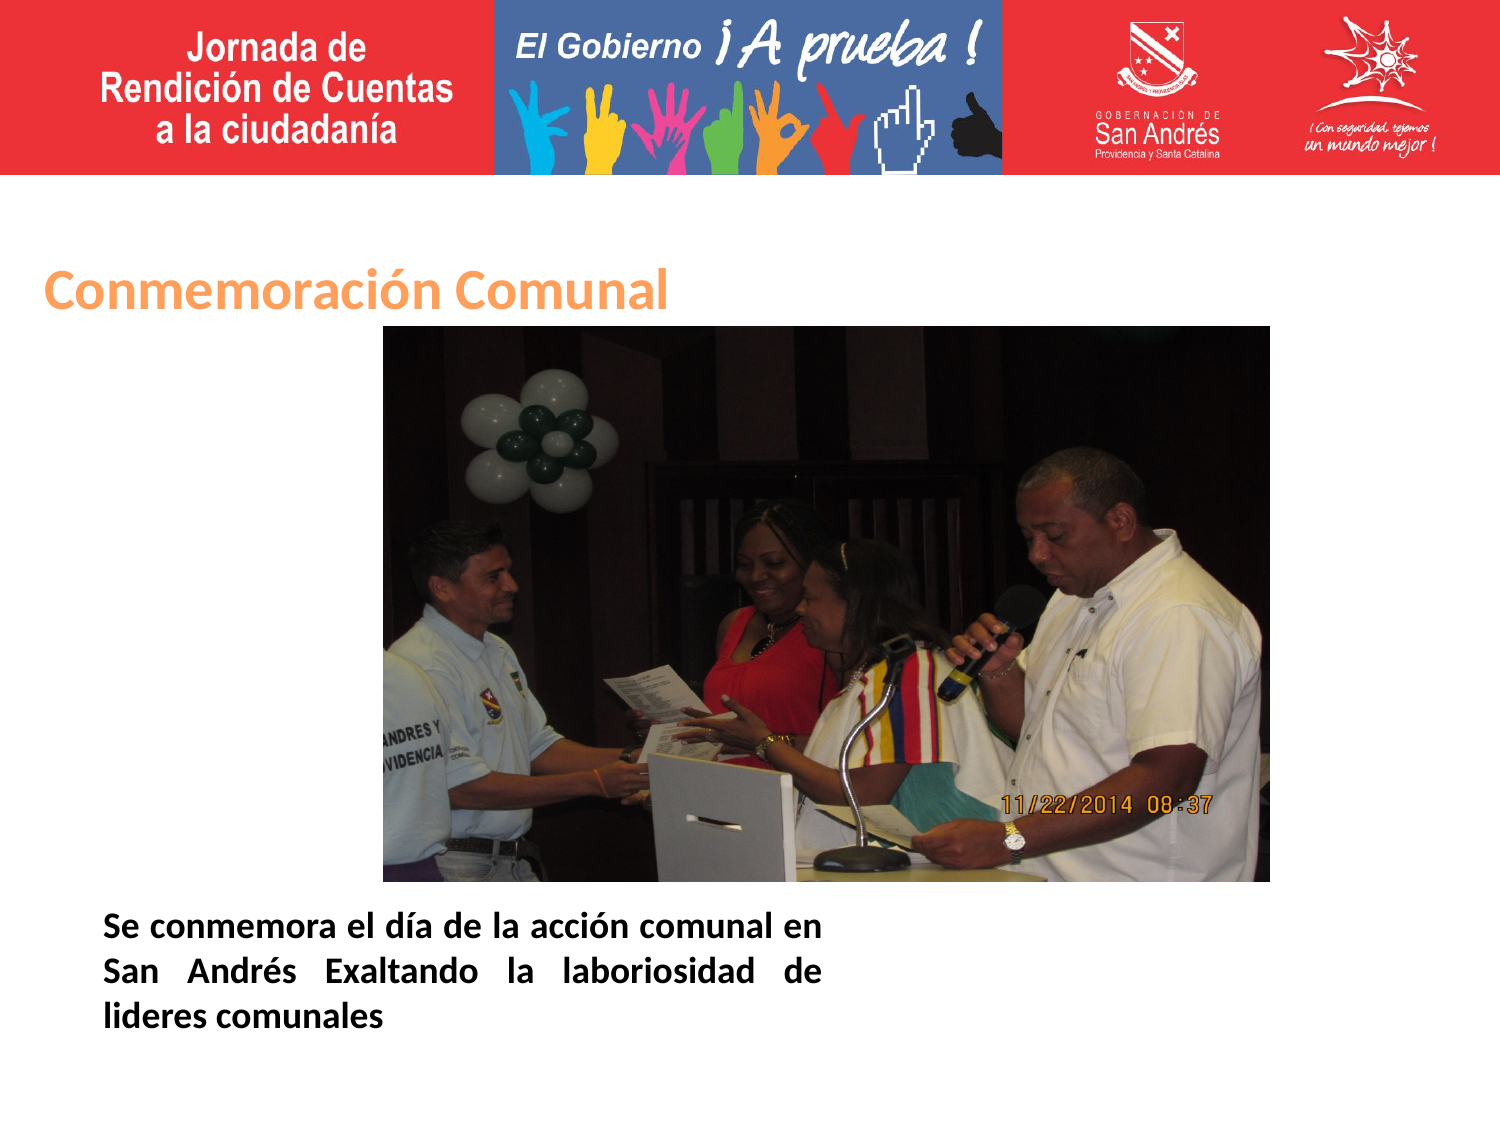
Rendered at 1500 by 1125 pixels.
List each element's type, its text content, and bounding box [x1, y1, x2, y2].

text_box Conmemoración Comunal [29, 243, 1211, 329]
text_box Se conmemora el día de la acción comunal en San Andrés Exaltando la laboriosidad de lideres comunales [88, 893, 839, 1043]
picture [383, 326, 1270, 882]
picture [0, 0, 1500, 175]
